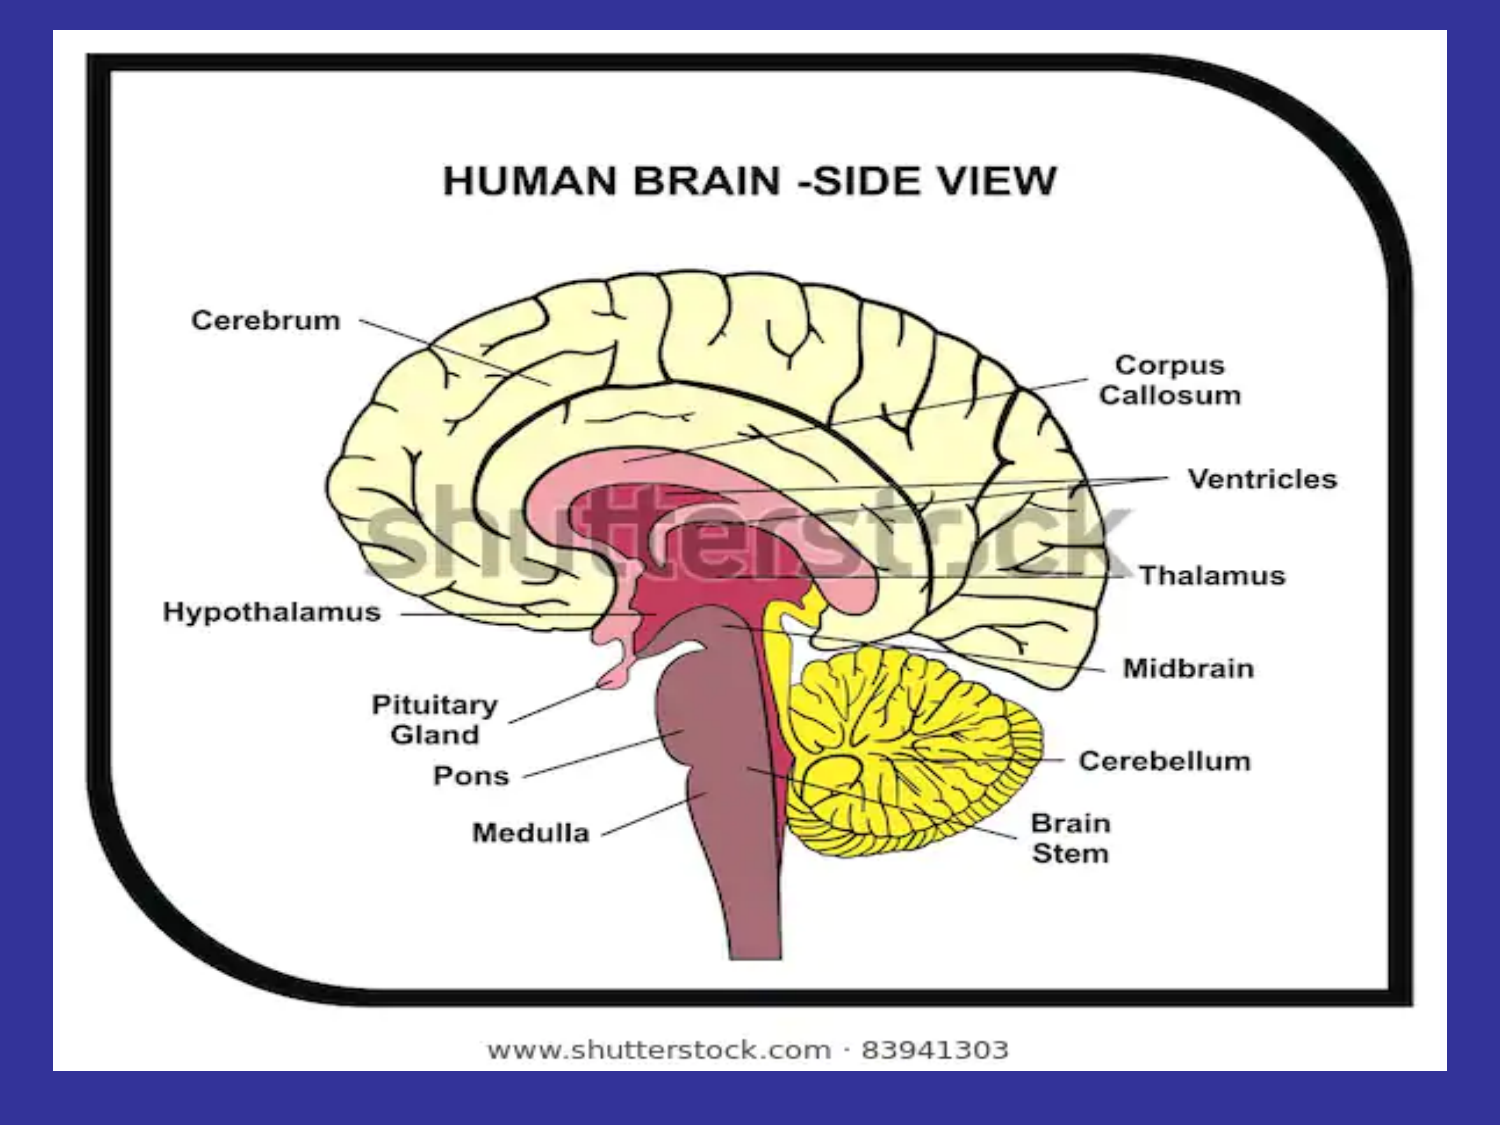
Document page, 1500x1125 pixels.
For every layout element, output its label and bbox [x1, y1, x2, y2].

picture [52, 30, 1448, 1071]
